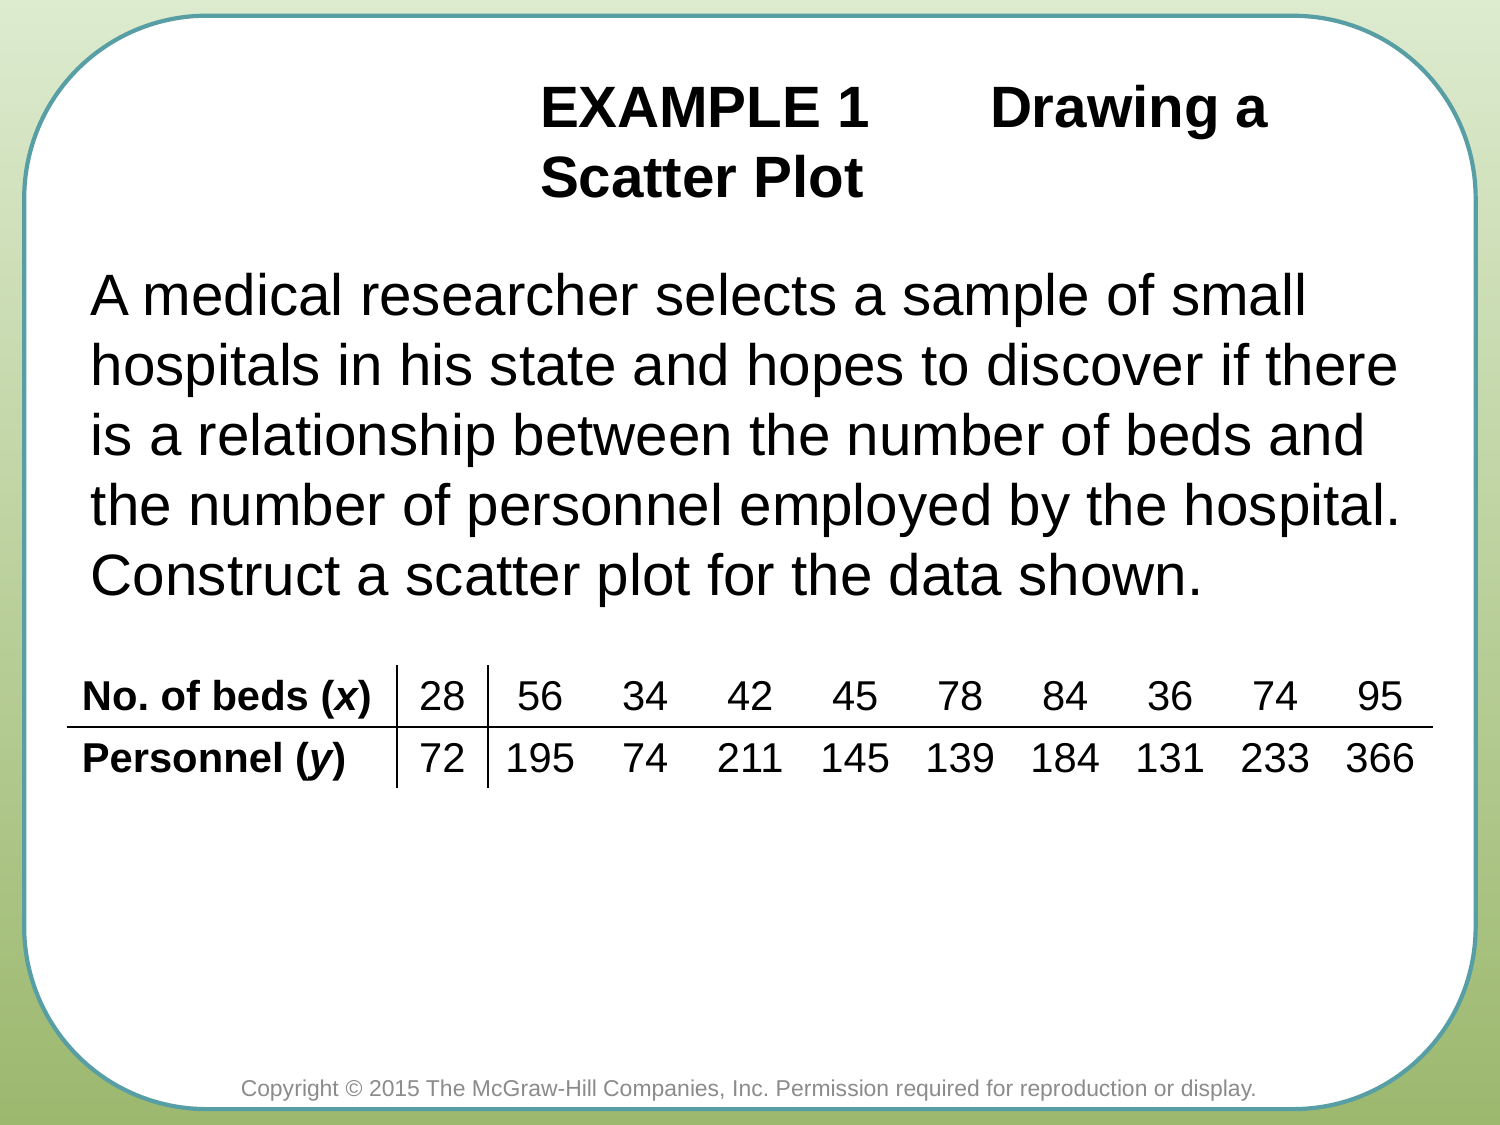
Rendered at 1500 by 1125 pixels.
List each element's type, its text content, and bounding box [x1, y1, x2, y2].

table_header 56 [489, 665, 593, 726]
table_header 28 [398, 665, 487, 726]
title EXAMPLE 1 Drawing a Scatter Plot [74, 44, 1426, 233]
table_cell 139 [908, 728, 1013, 788]
table_header 74 [1223, 665, 1328, 726]
table_cell 145 [803, 728, 908, 788]
table_cell 366 [1328, 728, 1433, 788]
table_cell 233 [1223, 728, 1328, 788]
table_cell 131 [1118, 728, 1223, 788]
table_cell 195 [489, 728, 593, 788]
table_cell 72 [398, 728, 487, 788]
table_header 42 [698, 665, 803, 726]
table_header 84 [1013, 665, 1118, 726]
table_header 34 [593, 665, 698, 726]
table_cell Personnel (y) [67, 728, 396, 788]
table_header 36 [1118, 665, 1223, 726]
table_header No. of beds (x) [67, 665, 396, 726]
table_header 45 [803, 665, 908, 726]
table_cell 74 [593, 728, 698, 788]
table_header 78 [908, 665, 1013, 726]
list A medical researcher selects a sample of small hospitals in his state and hopes to discover if there is a relationship between the number of beds and the number of personnel employed by the hospital. Construct a scatter plot for the data shown. [75, 249, 1424, 622]
table_header 95 [1328, 665, 1433, 726]
table_cell 184 [1013, 728, 1118, 788]
table_cell 211 [698, 728, 803, 788]
